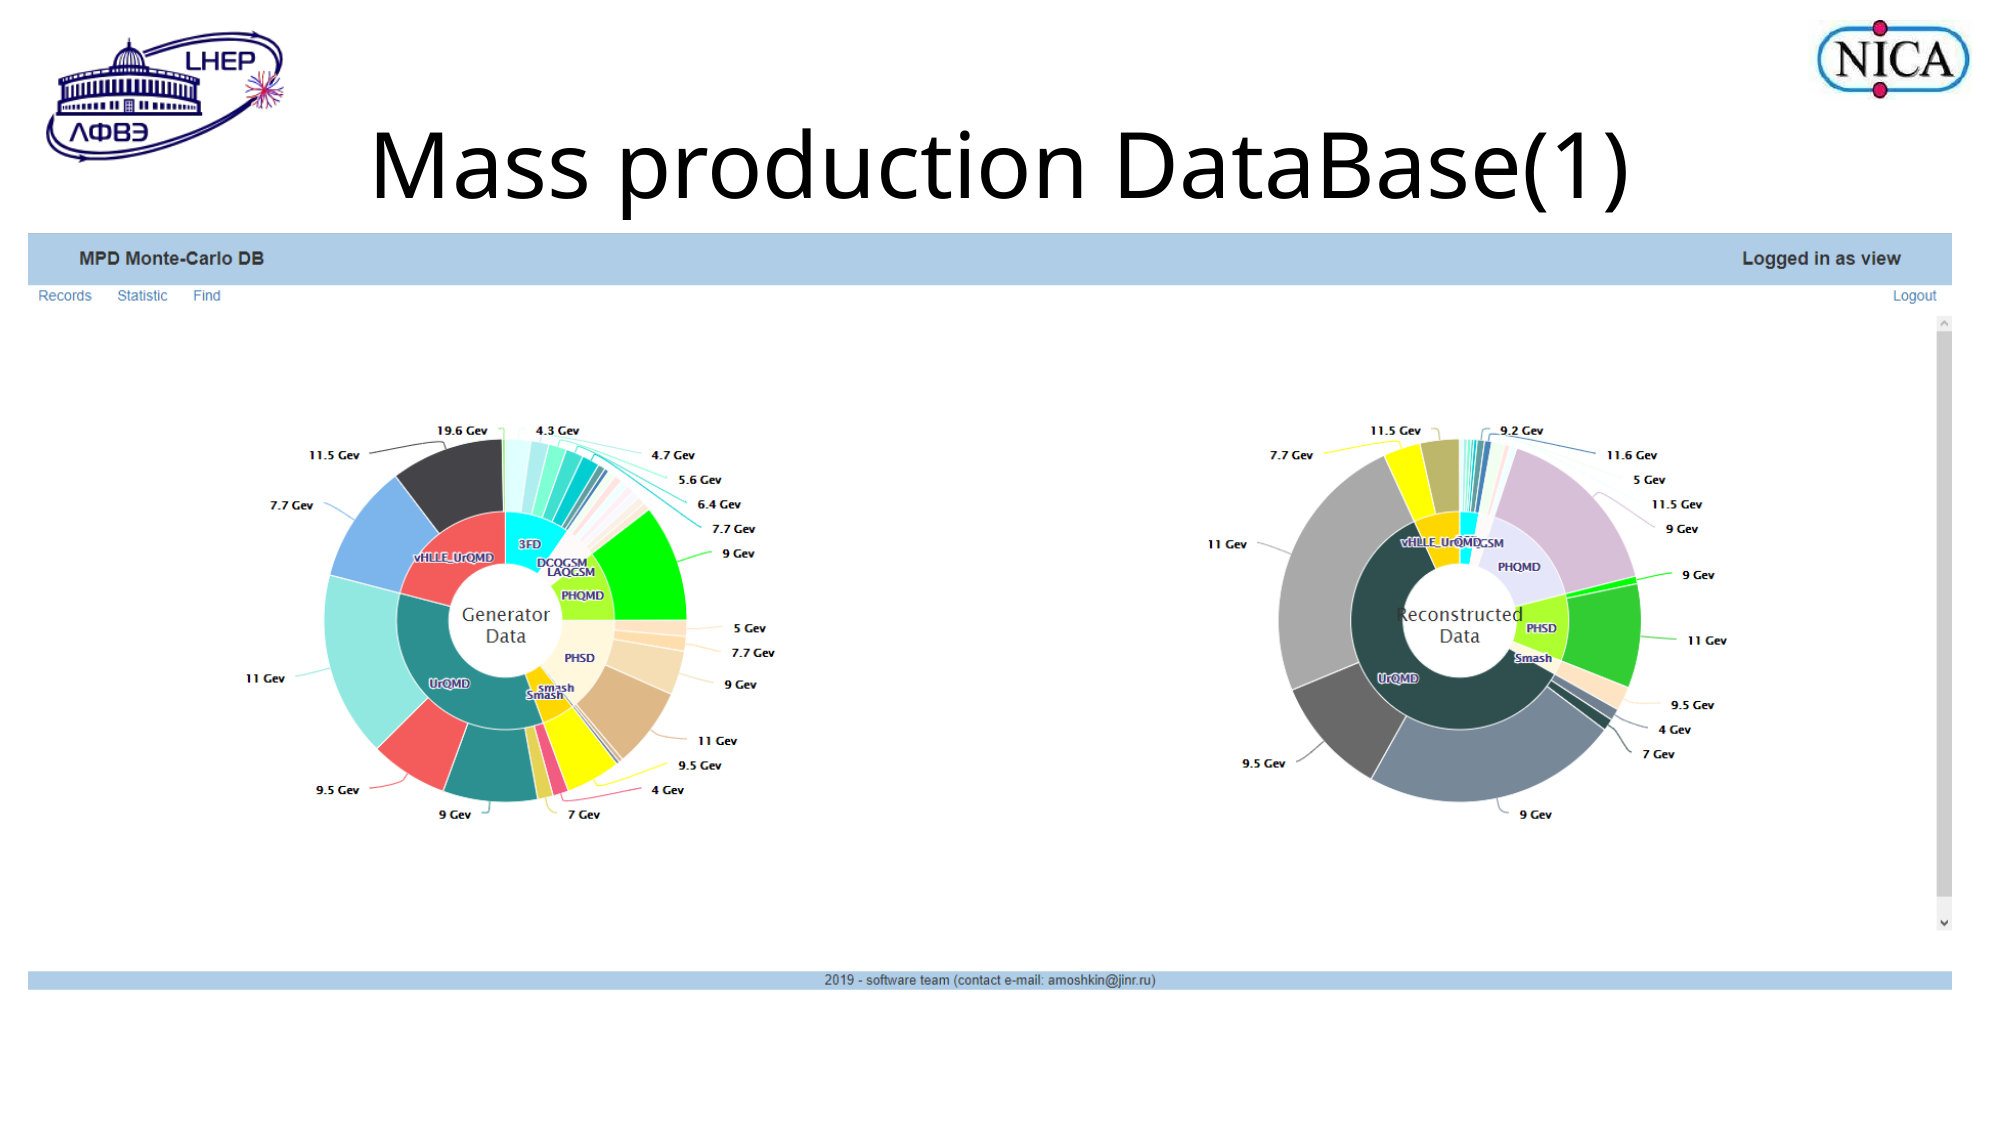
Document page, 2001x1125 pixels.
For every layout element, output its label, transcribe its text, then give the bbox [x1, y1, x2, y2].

title Mass production DataBase(1) [137, 59, 1863, 233]
text_box [27, 19, 303, 175]
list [28, 233, 1952, 1000]
text_box [1808, 20, 1973, 100]
